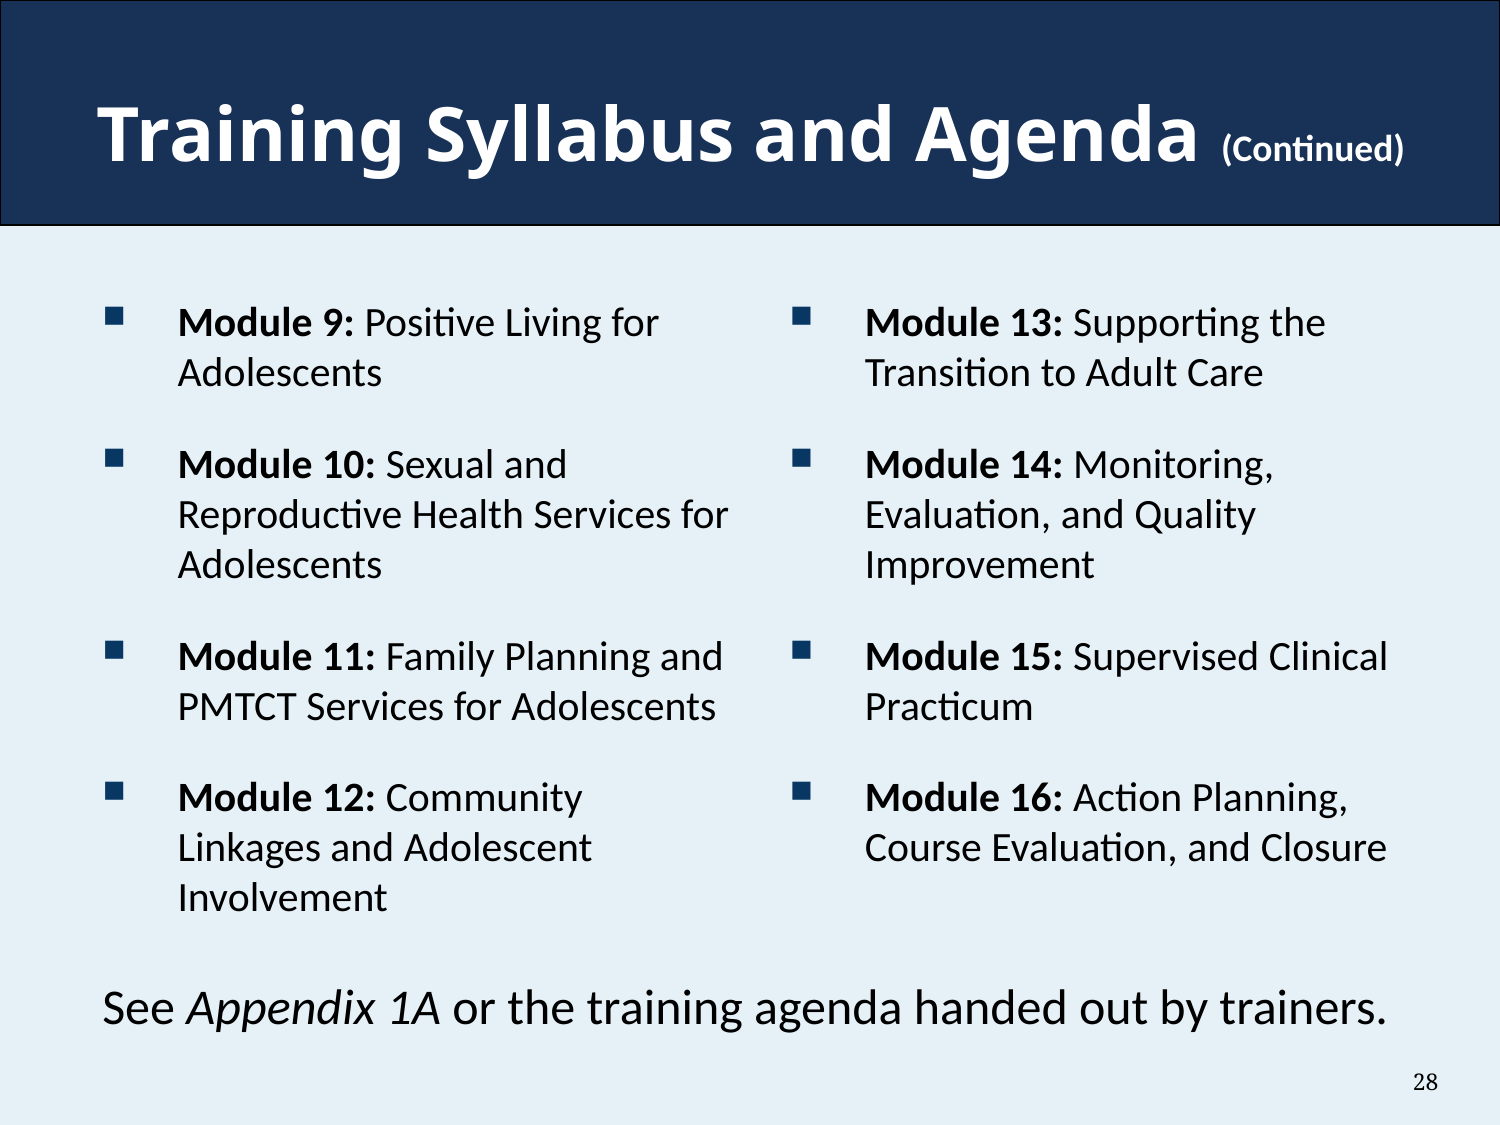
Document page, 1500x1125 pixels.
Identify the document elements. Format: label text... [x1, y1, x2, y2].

list Module 9: Positive Living for Adolescents Module 10: Sexual and Reproductive Health Services for Adolescents Module 11: Family Planning and PMTCT Services for Adolescents Module 12: Community Linkages and Adolescent Involvement [87, 287, 751, 967]
text_box See Appendix 1A or the training agenda handed out by trainers. [87, 967, 1438, 1043]
slide_number 28 [1362, 1053, 1454, 1114]
list Module 13: Supporting the Transition to Adult Care Module 14: Monitoring, Evaluation, and Quality Improvement Module 15: Supervised Clinical Practicum Module 16: Action Planning, Course Evaluation, and Closure [774, 287, 1438, 967]
title Training Syllabus and Agenda (Continued) [81, 79, 1438, 263]
